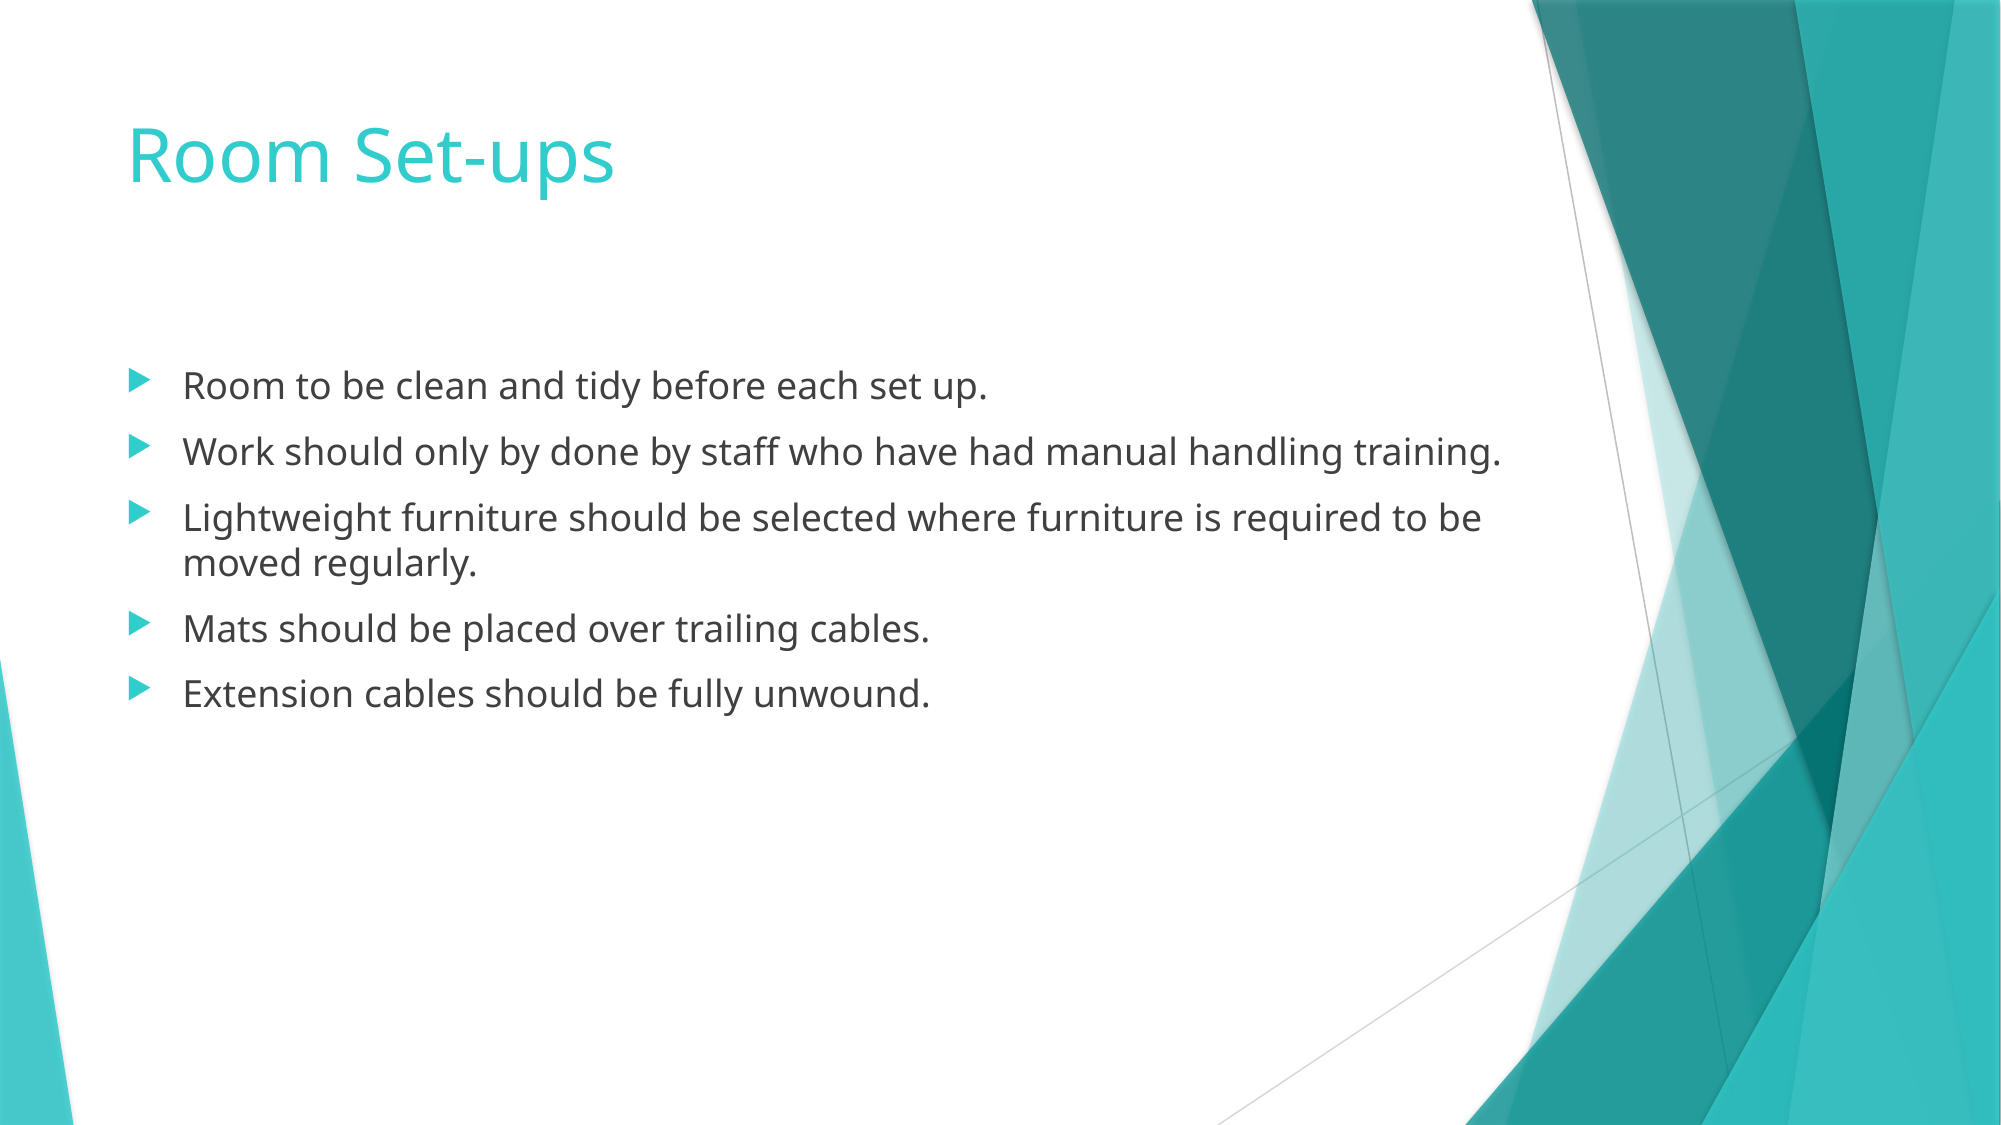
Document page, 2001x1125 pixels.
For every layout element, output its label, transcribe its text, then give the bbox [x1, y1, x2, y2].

list Room to be clean and tidy before each set up. Work should only by done by staff who have had manual handling training. Lightweight furniture should be selected where furniture is required to be moved regularly. Mats should be placed over trailing cables. Extension cables should be fully unwound. [111, 354, 1522, 992]
title Room Set-ups [111, 99, 1522, 317]
